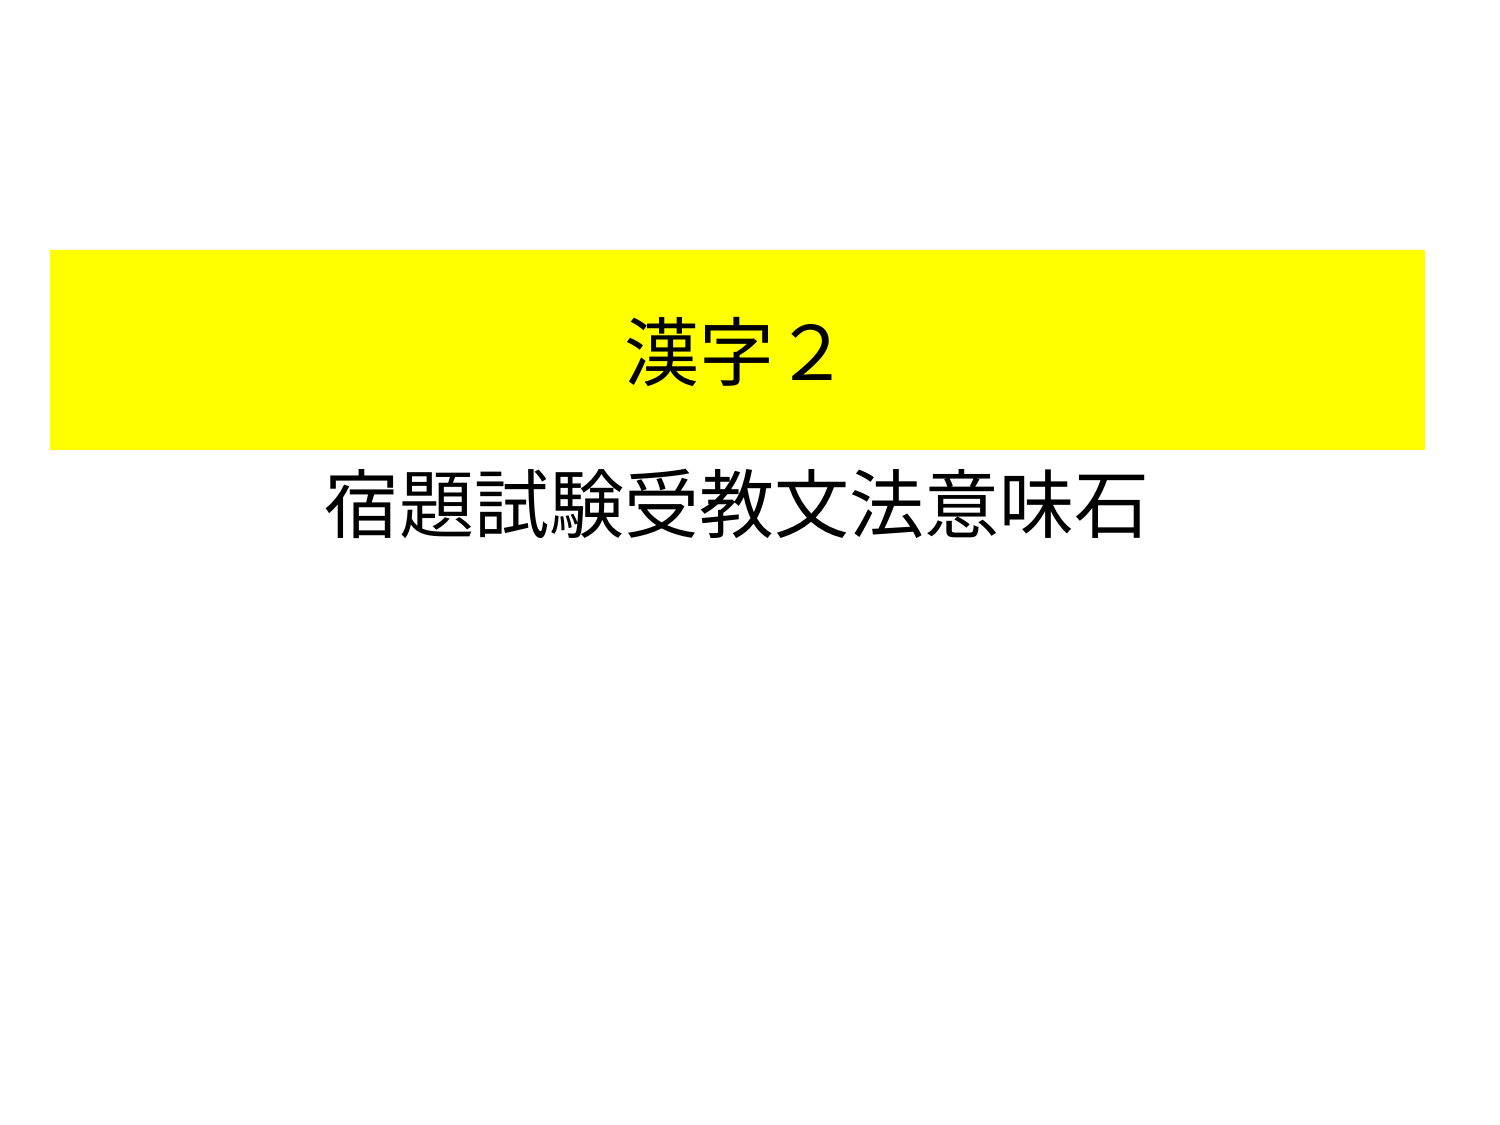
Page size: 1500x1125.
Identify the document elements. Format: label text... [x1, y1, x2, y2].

title 漢字２ [50, 249, 1425, 450]
list 宿題試験受教文法意味石 [50, 450, 1425, 775]
